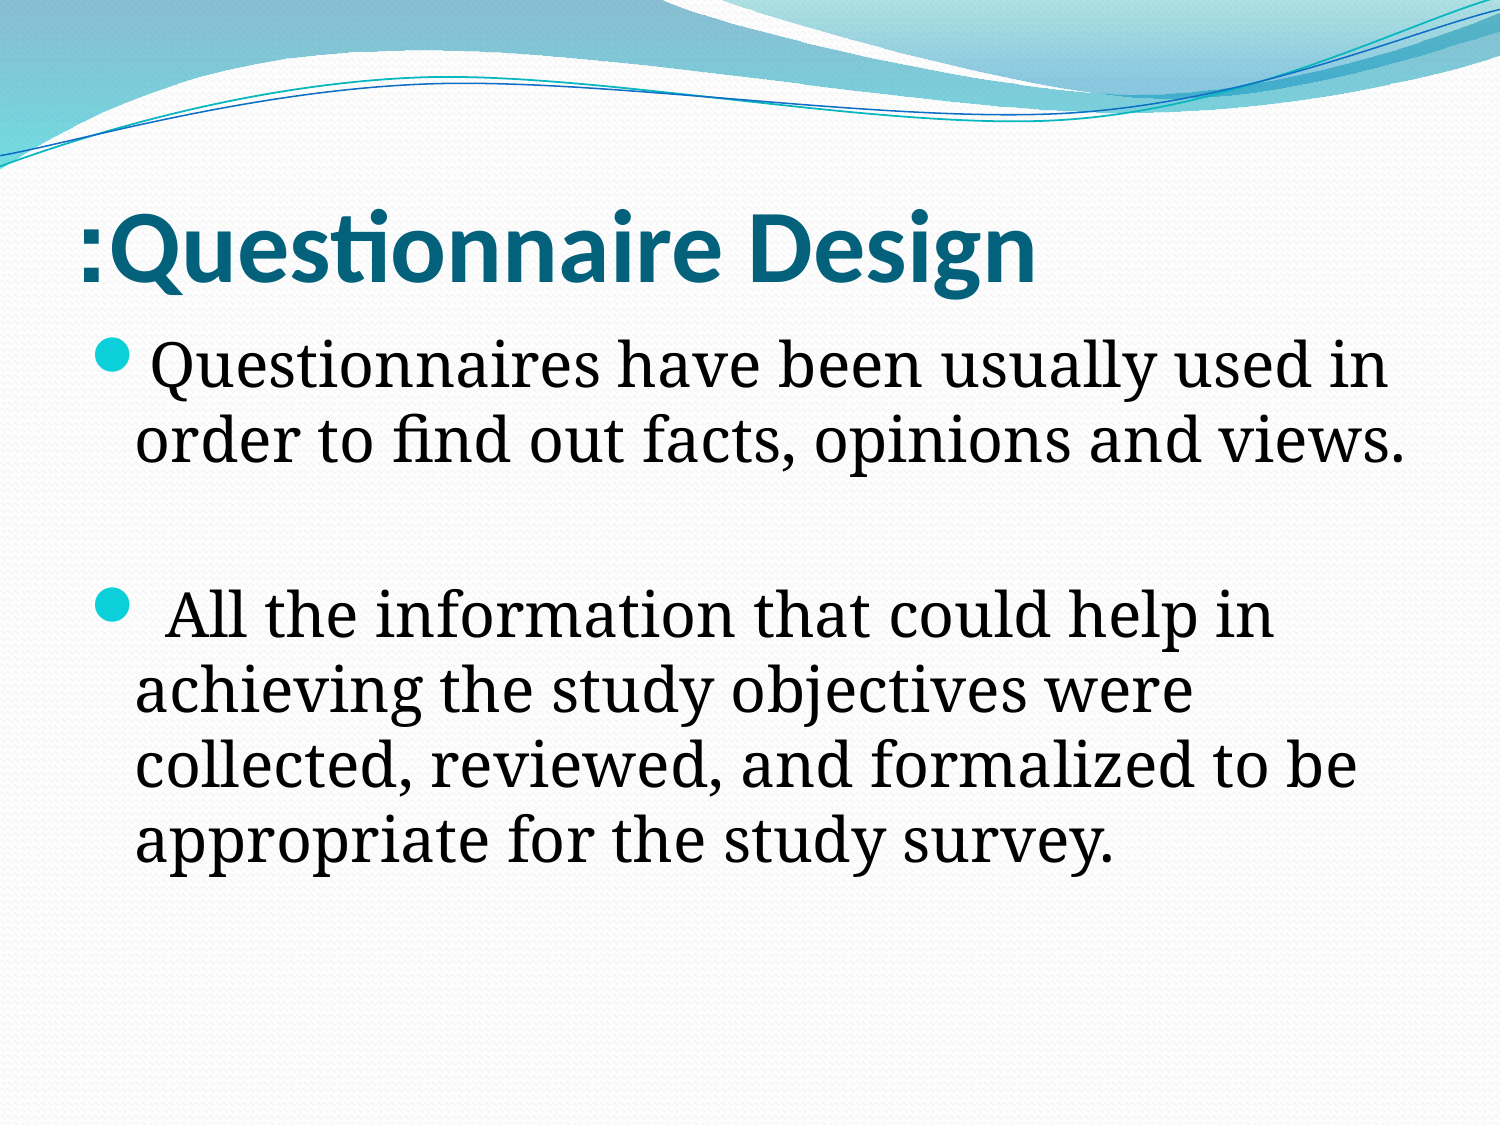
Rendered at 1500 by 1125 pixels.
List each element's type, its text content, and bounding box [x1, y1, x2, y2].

list Questionnaires have been usually used in order to find out facts, opinions and views. All the information that could help in achieving the study objectives were collected, reviewed, and formalized to be appropriate for the study survey. [74, 317, 1426, 1038]
title Questionnaire Design: [74, 115, 1426, 304]
